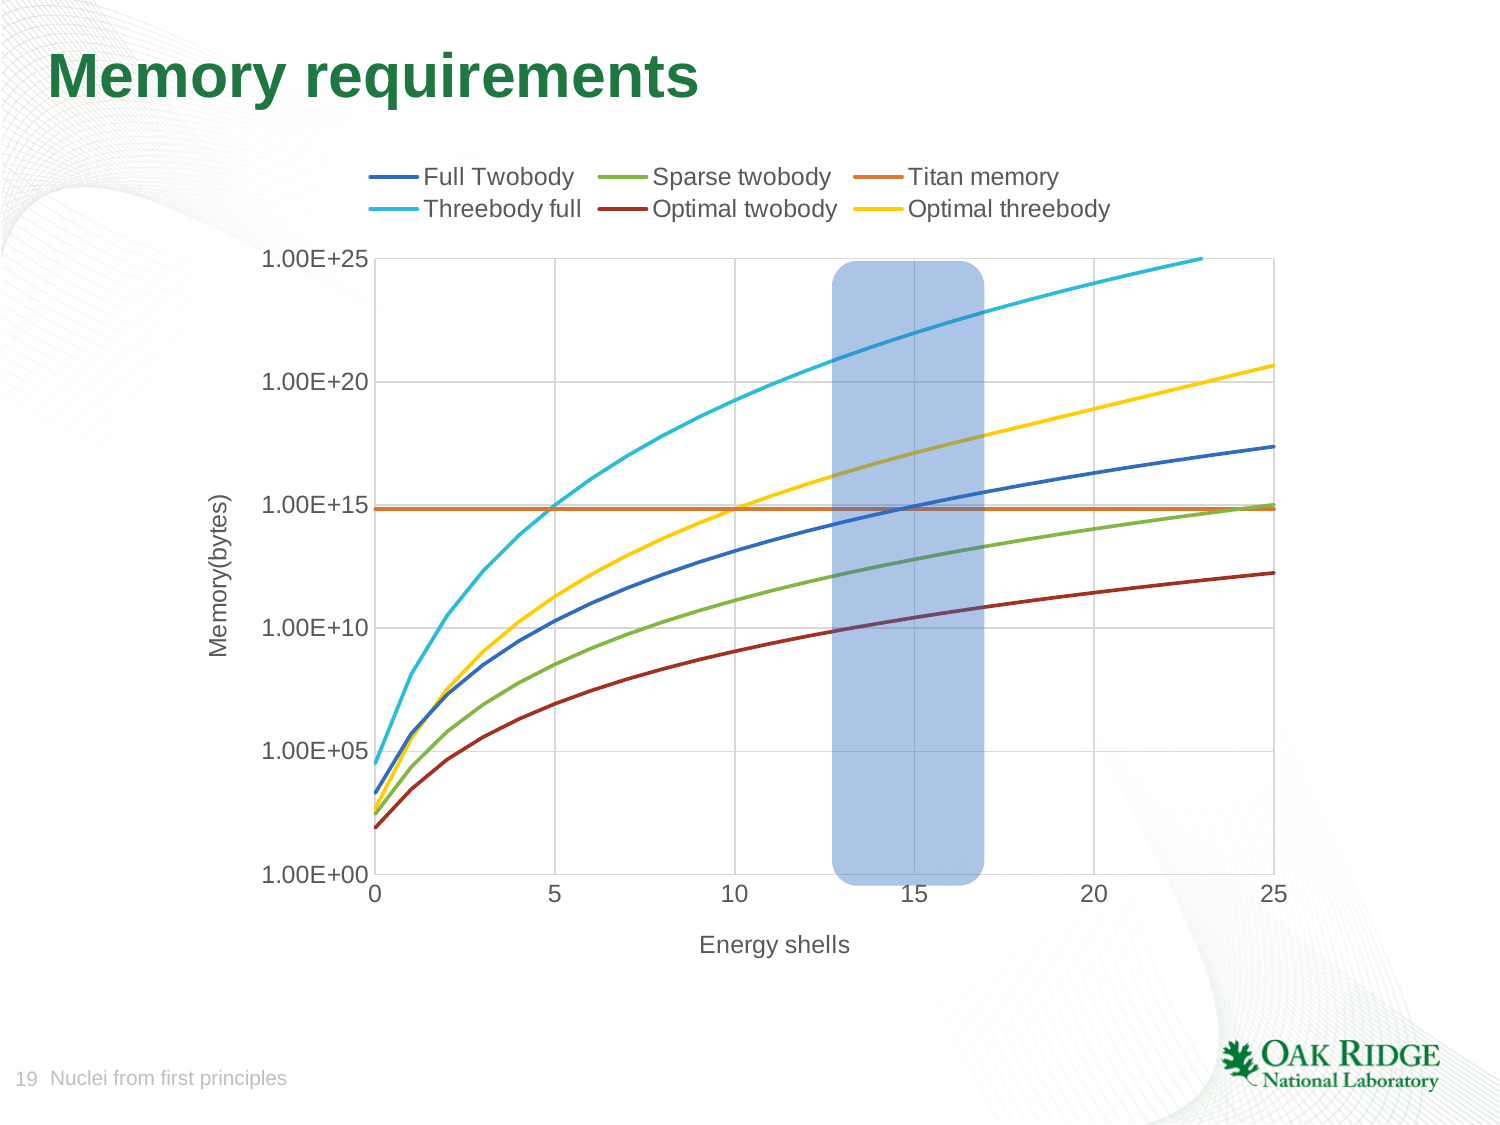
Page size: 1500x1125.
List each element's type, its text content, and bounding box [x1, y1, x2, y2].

picture [833, 297, 1500, 1125]
chart [170, 146, 1312, 991]
title Memory requirements [32, 38, 1449, 119]
